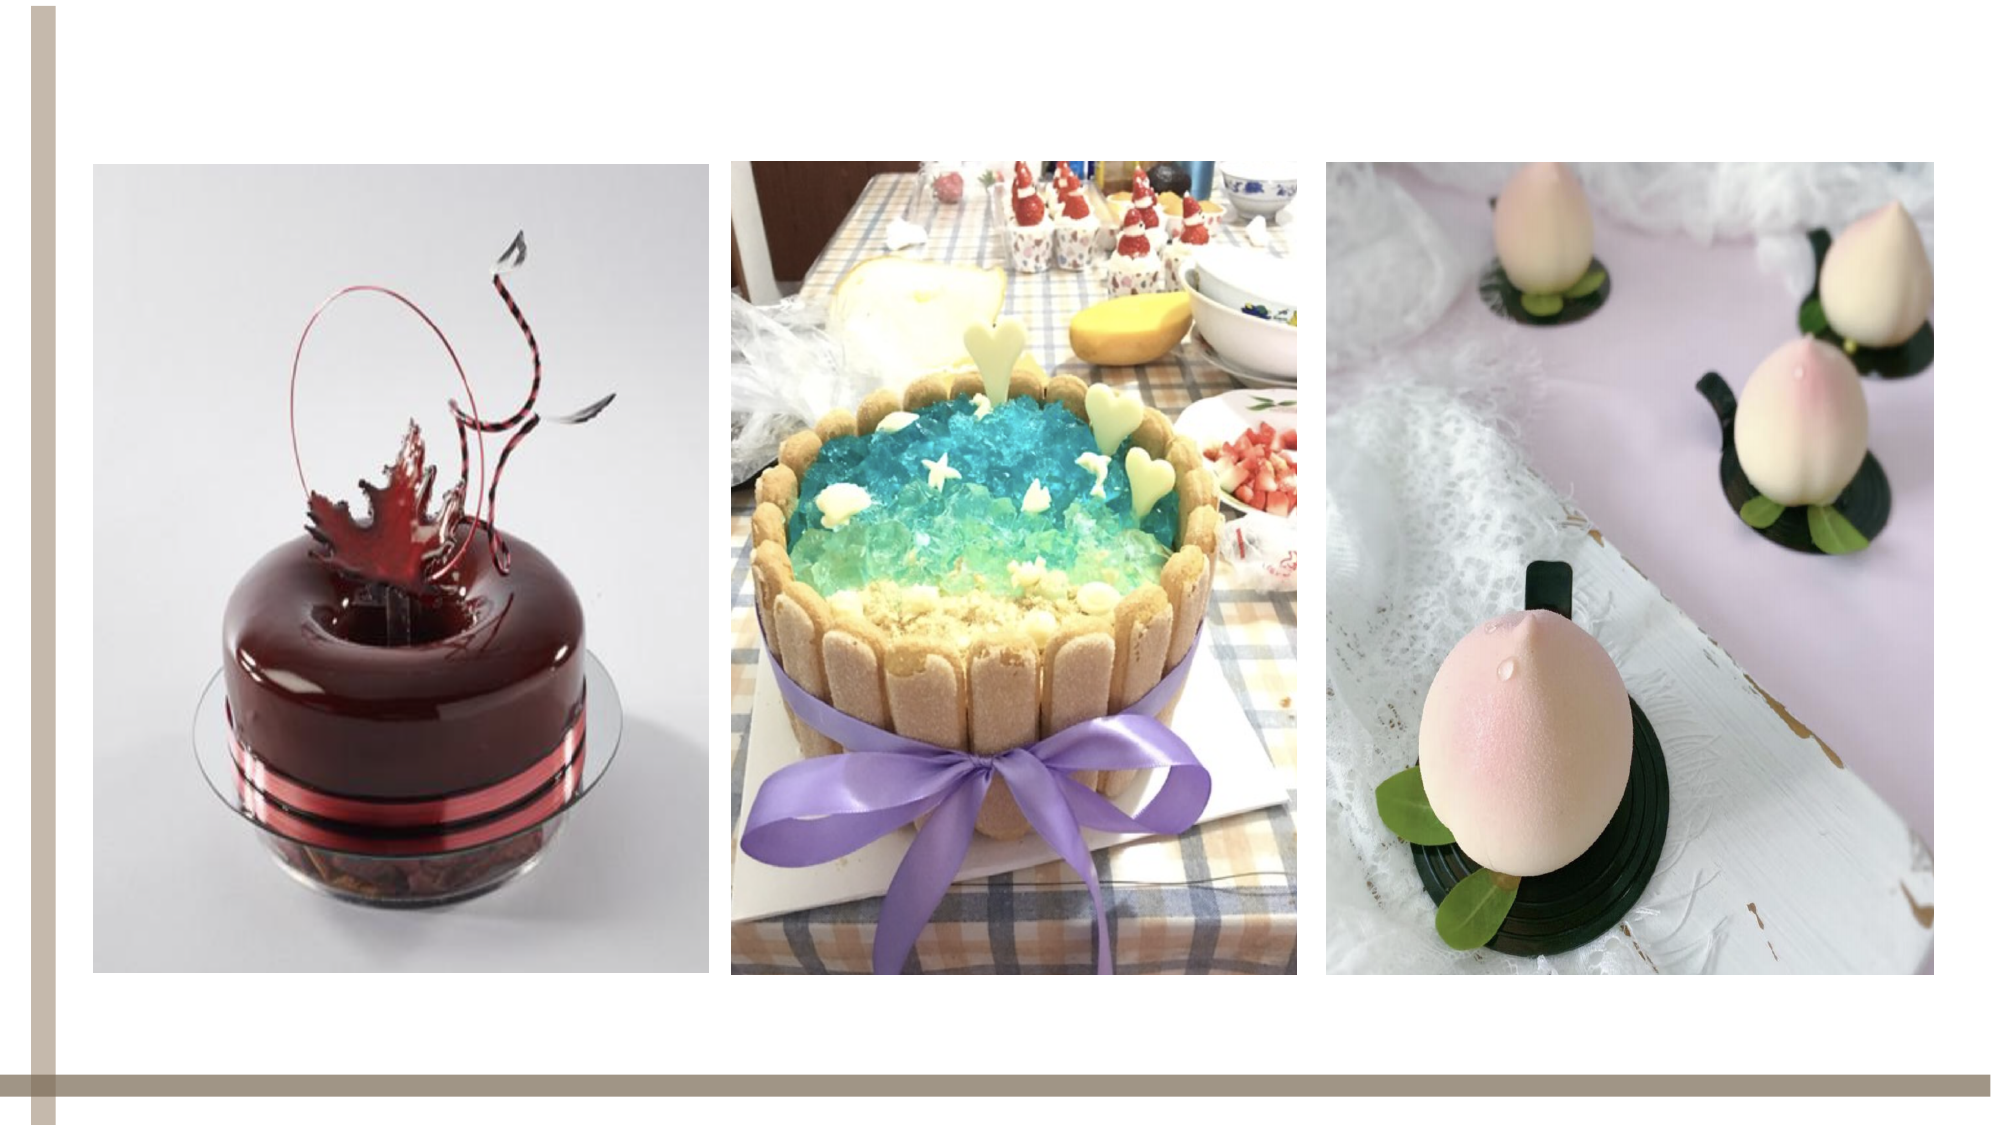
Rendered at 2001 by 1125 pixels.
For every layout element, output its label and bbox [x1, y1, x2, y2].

picture [1326, 162, 1934, 975]
text_box [30, 1098, 57, 1125]
picture [93, 164, 709, 973]
text_box [30, 5, 57, 1074]
picture [731, 161, 1297, 975]
text_box [0, 1074, 1991, 1098]
